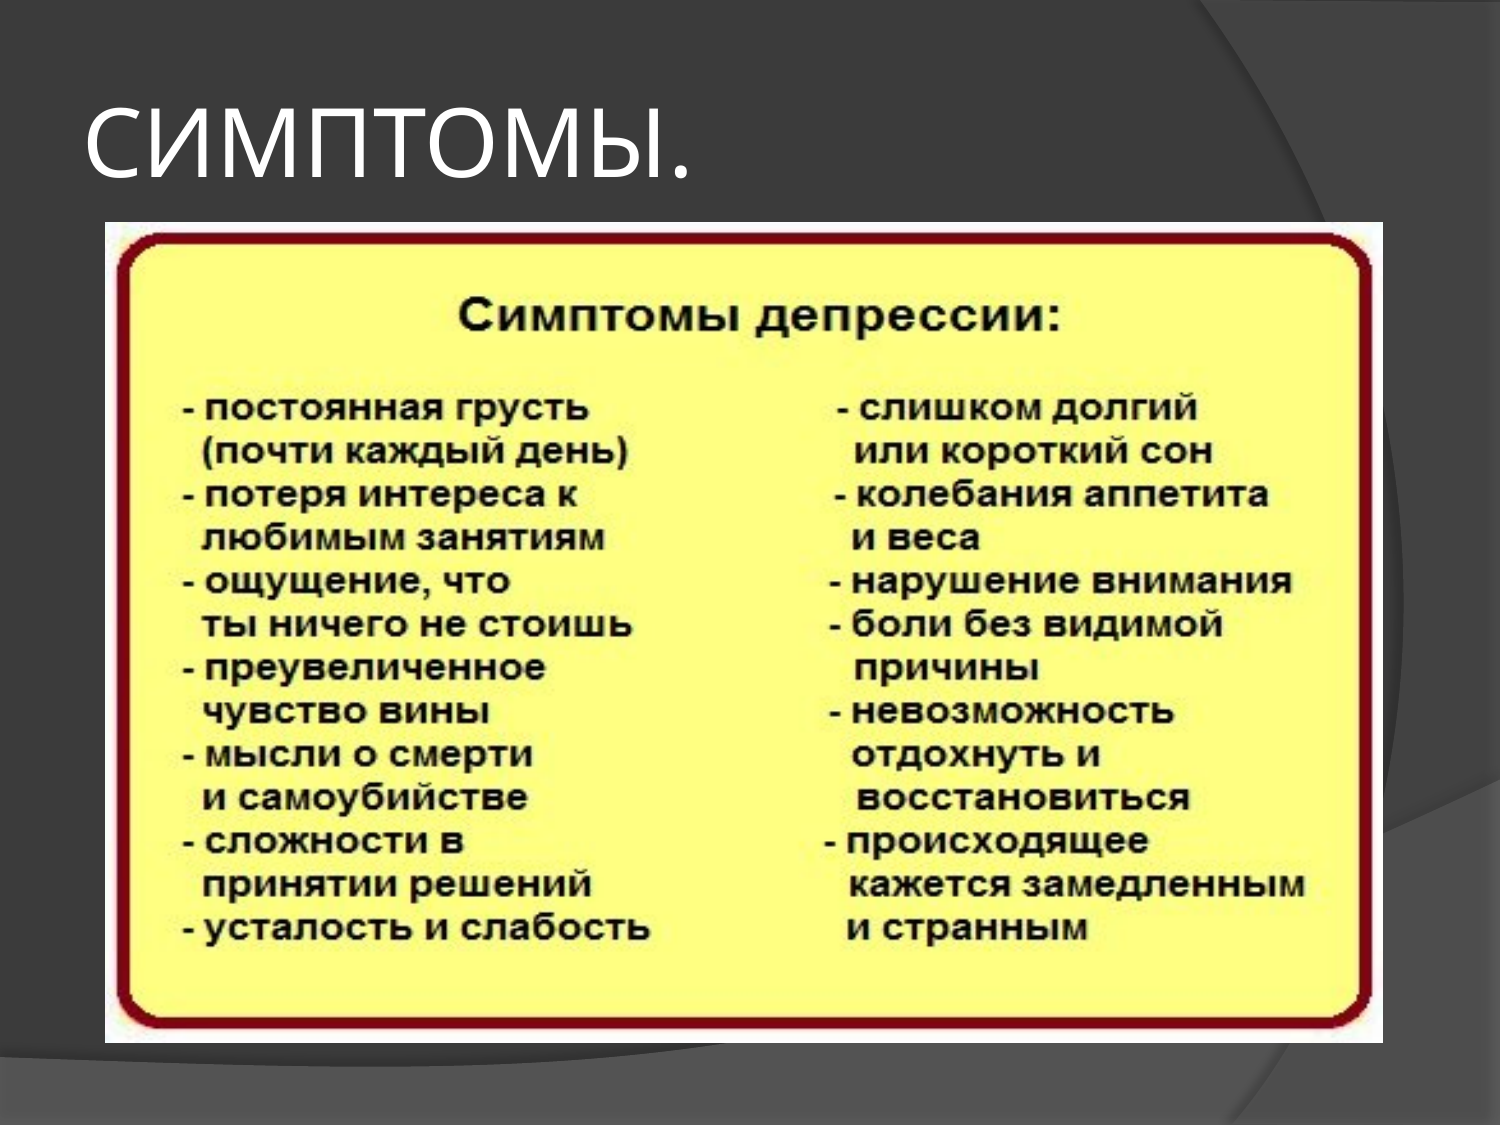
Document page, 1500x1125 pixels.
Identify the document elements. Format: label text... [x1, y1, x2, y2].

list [105, 222, 1383, 1044]
title СИМПТОМЫ. [75, 45, 1300, 233]
